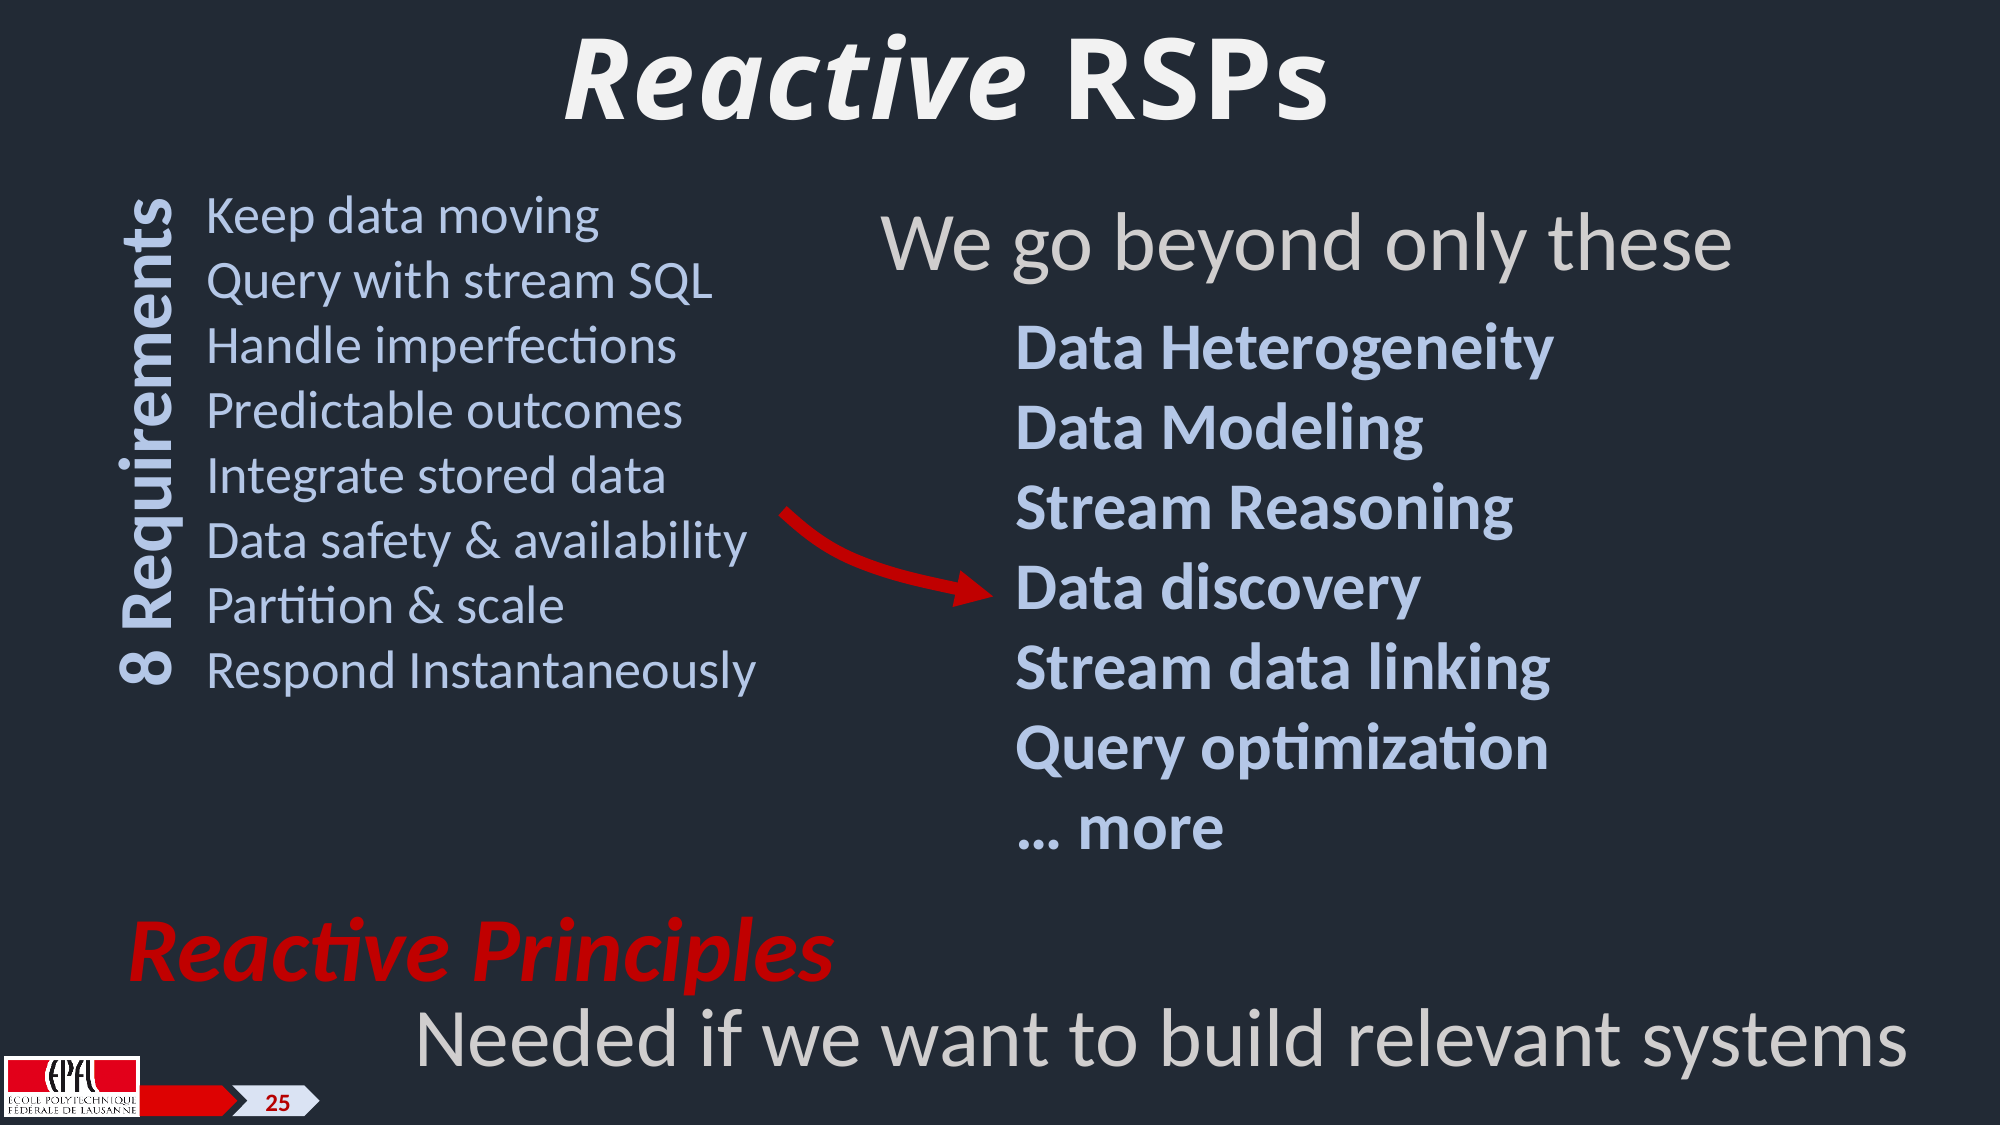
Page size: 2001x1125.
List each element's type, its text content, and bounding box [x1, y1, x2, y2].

text_box Reactive Principles [112, 881, 851, 1007]
text_box Keep data moving Query with stream SQL Handle imperfections Predictable outcomes Integrate stored data Data safety & availability Partition & scale Respond Instantaneously [191, 172, 773, 707]
text_box We go beyond only these [865, 179, 1750, 295]
text_box Needed if we want to build relevant systems [399, 975, 1925, 1091]
title Reactive RSPs [46, 32, 1847, 135]
picture [4, 1056, 140, 1117]
text_box 8 Requirements [124, 182, 194, 703]
text_box Data Heterogeneity Data Modeling Stream Reasoning Data discovery Stream data linking Query optimization … more [1000, 295, 1571, 870]
slide_number 25 [220, 1071, 306, 1125]
text_box [781, 510, 994, 601]
